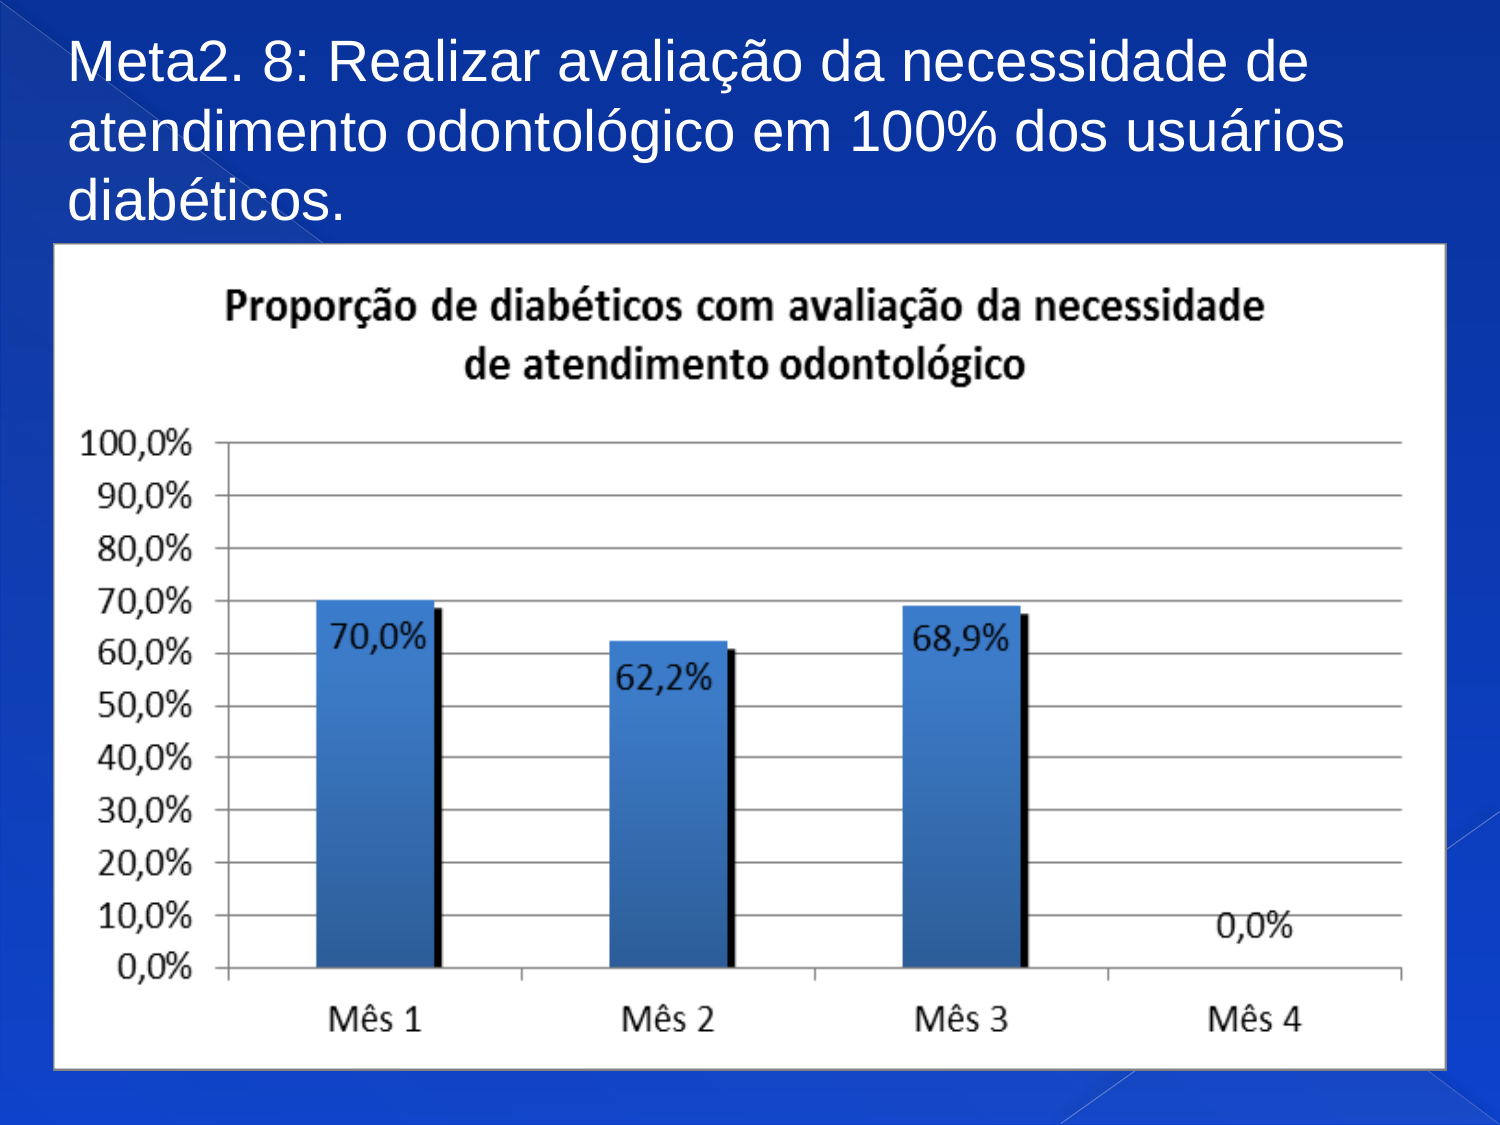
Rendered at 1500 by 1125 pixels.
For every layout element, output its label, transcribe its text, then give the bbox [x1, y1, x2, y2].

picture [52, 243, 1448, 1071]
text_box Meta2. 8: Realizar avaliação da necessidade de atendimento odontológico em 100% dos usuários diabéticos. [53, 15, 1447, 233]
